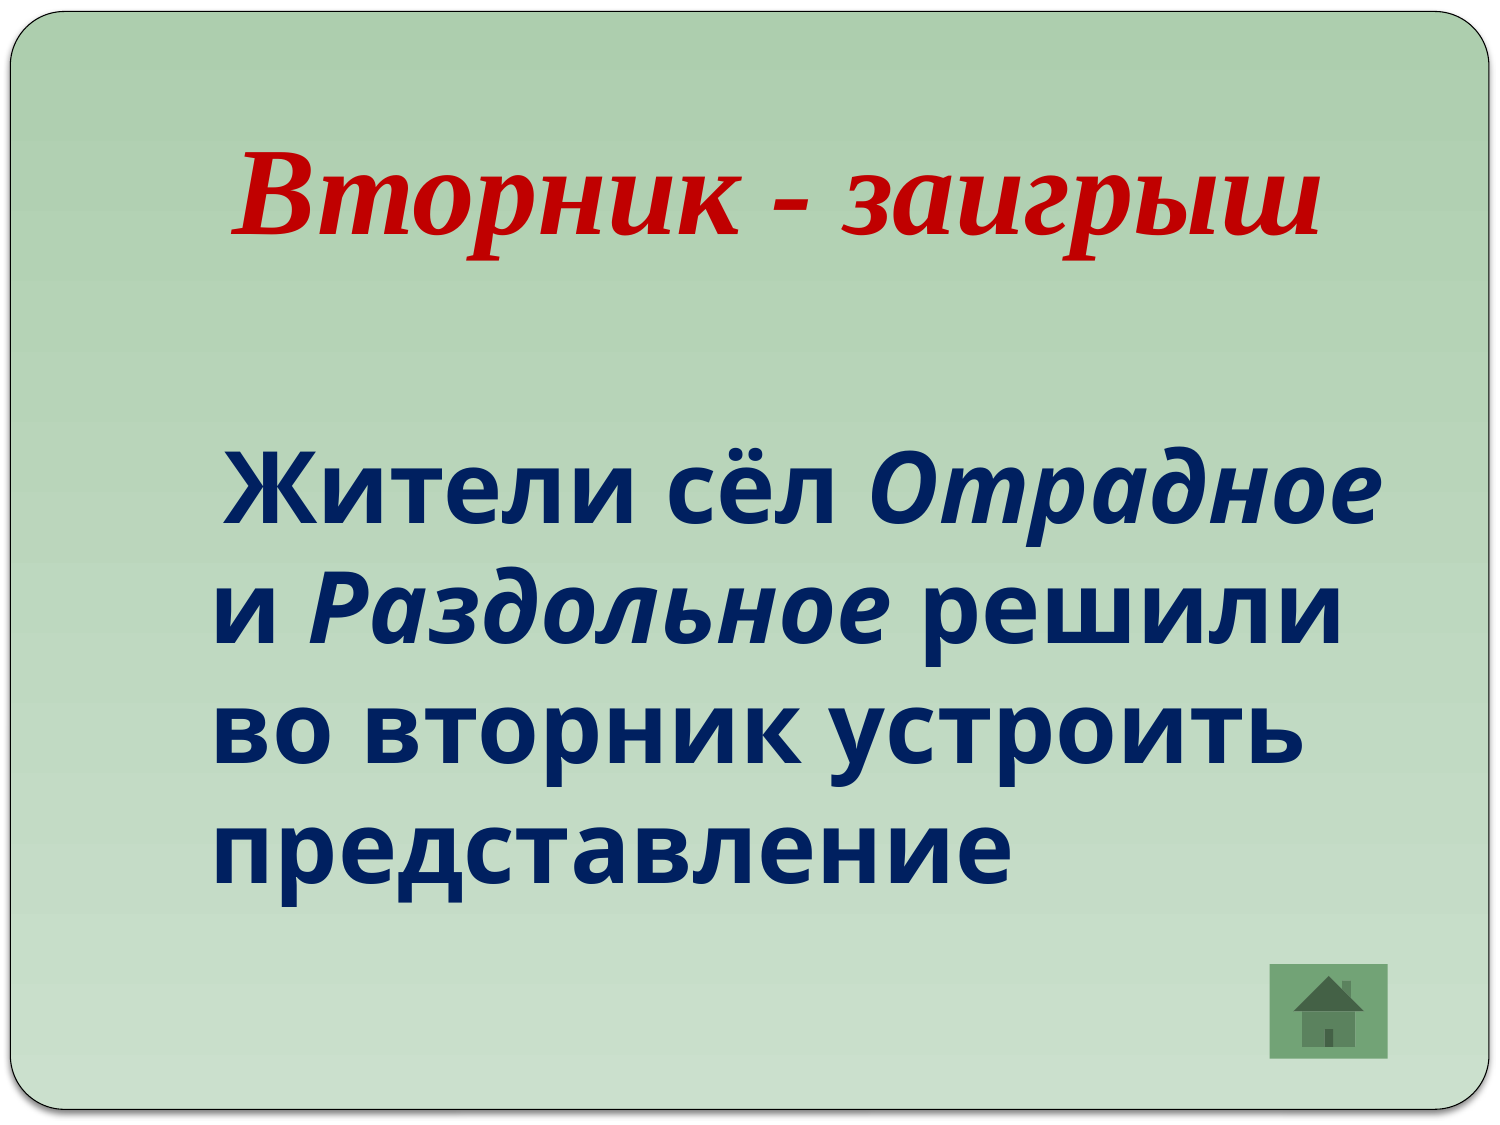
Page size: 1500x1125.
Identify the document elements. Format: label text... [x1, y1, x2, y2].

list Жители сёл Отрадное и Раздольное решили во вторник устроить представление [149, 237, 1426, 988]
text_box [1269, 964, 1388, 1059]
title Вторник - заигрыш [0, 87, 1388, 276]
